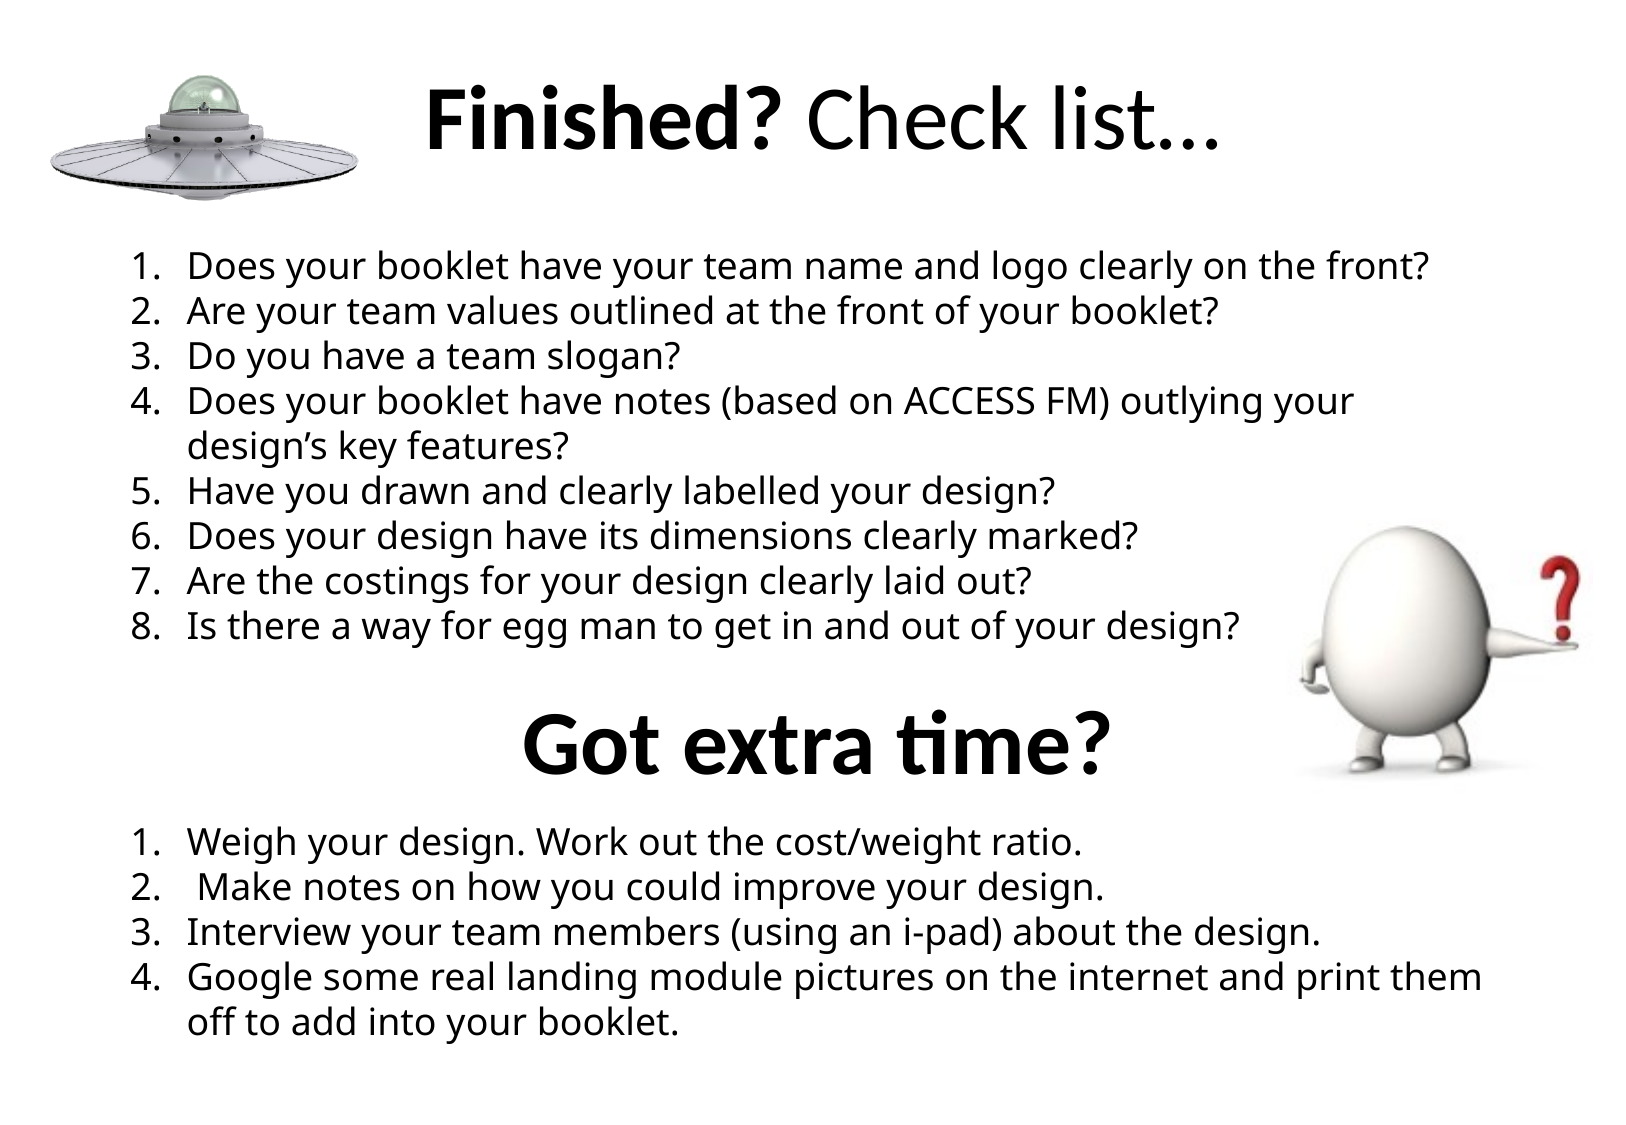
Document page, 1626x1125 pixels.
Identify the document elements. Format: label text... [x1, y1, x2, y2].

text_box Weigh your design. Work out the cost/weight ratio. Make notes on how you could improve your design. Interview your team members (using an i-pad) about the design. Google some real landing module pictures on the internet and print them off to add into your booklet. [115, 810, 1522, 1096]
picture [32, 30, 376, 288]
text_box Got extra time? [87, 643, 1251, 832]
title Finished? Check list… [91, 19, 1555, 207]
picture [1256, 488, 1593, 825]
text_box Does your booklet have your team name and logo clearly on the front? Are your team values outlined at the front of your booklet? Do you have a team slogan? Does your booklet have notes (based on ACCESS FM) outlying your design’s key features? Have you drawn and clearly labelled your design? Does your design have its dimensions clearly marked? Are the costings for your design clearly laid out? Is there a way for egg man to get in and out of your design? [115, 235, 1522, 643]
